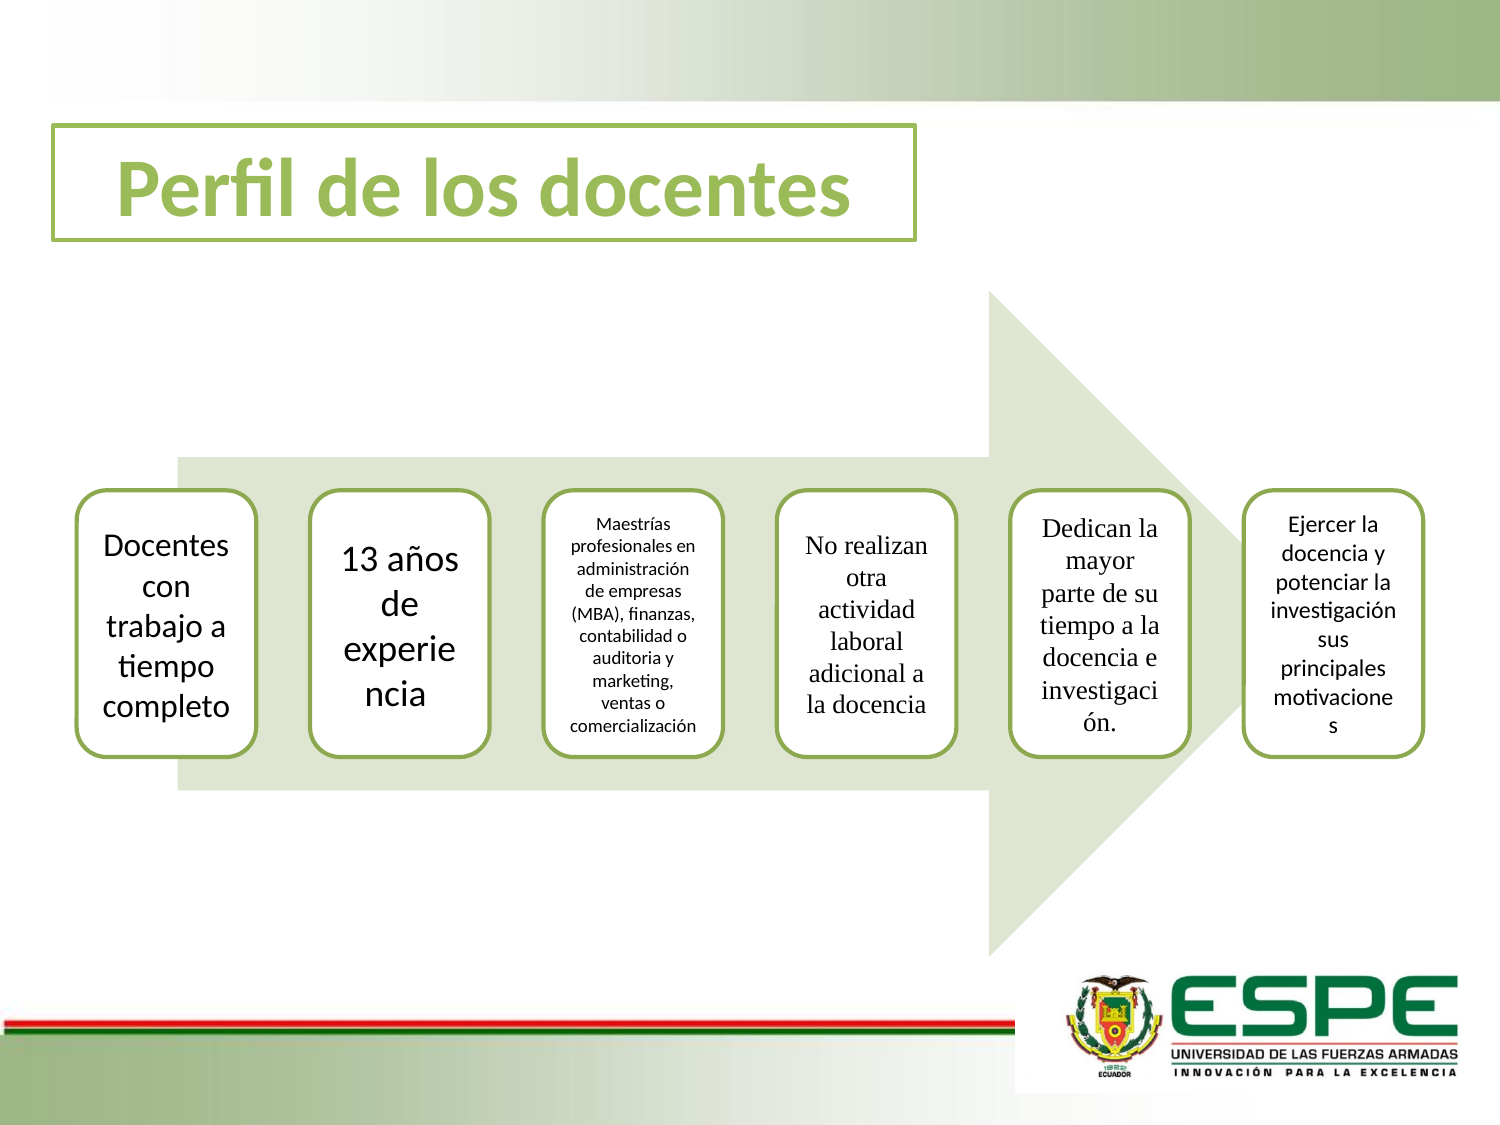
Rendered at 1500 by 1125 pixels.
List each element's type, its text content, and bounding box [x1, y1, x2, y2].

text_box Perfil de los docentes [51, 123, 917, 242]
picture [0, 0, 1500, 1125]
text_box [76, 290, 1424, 958]
